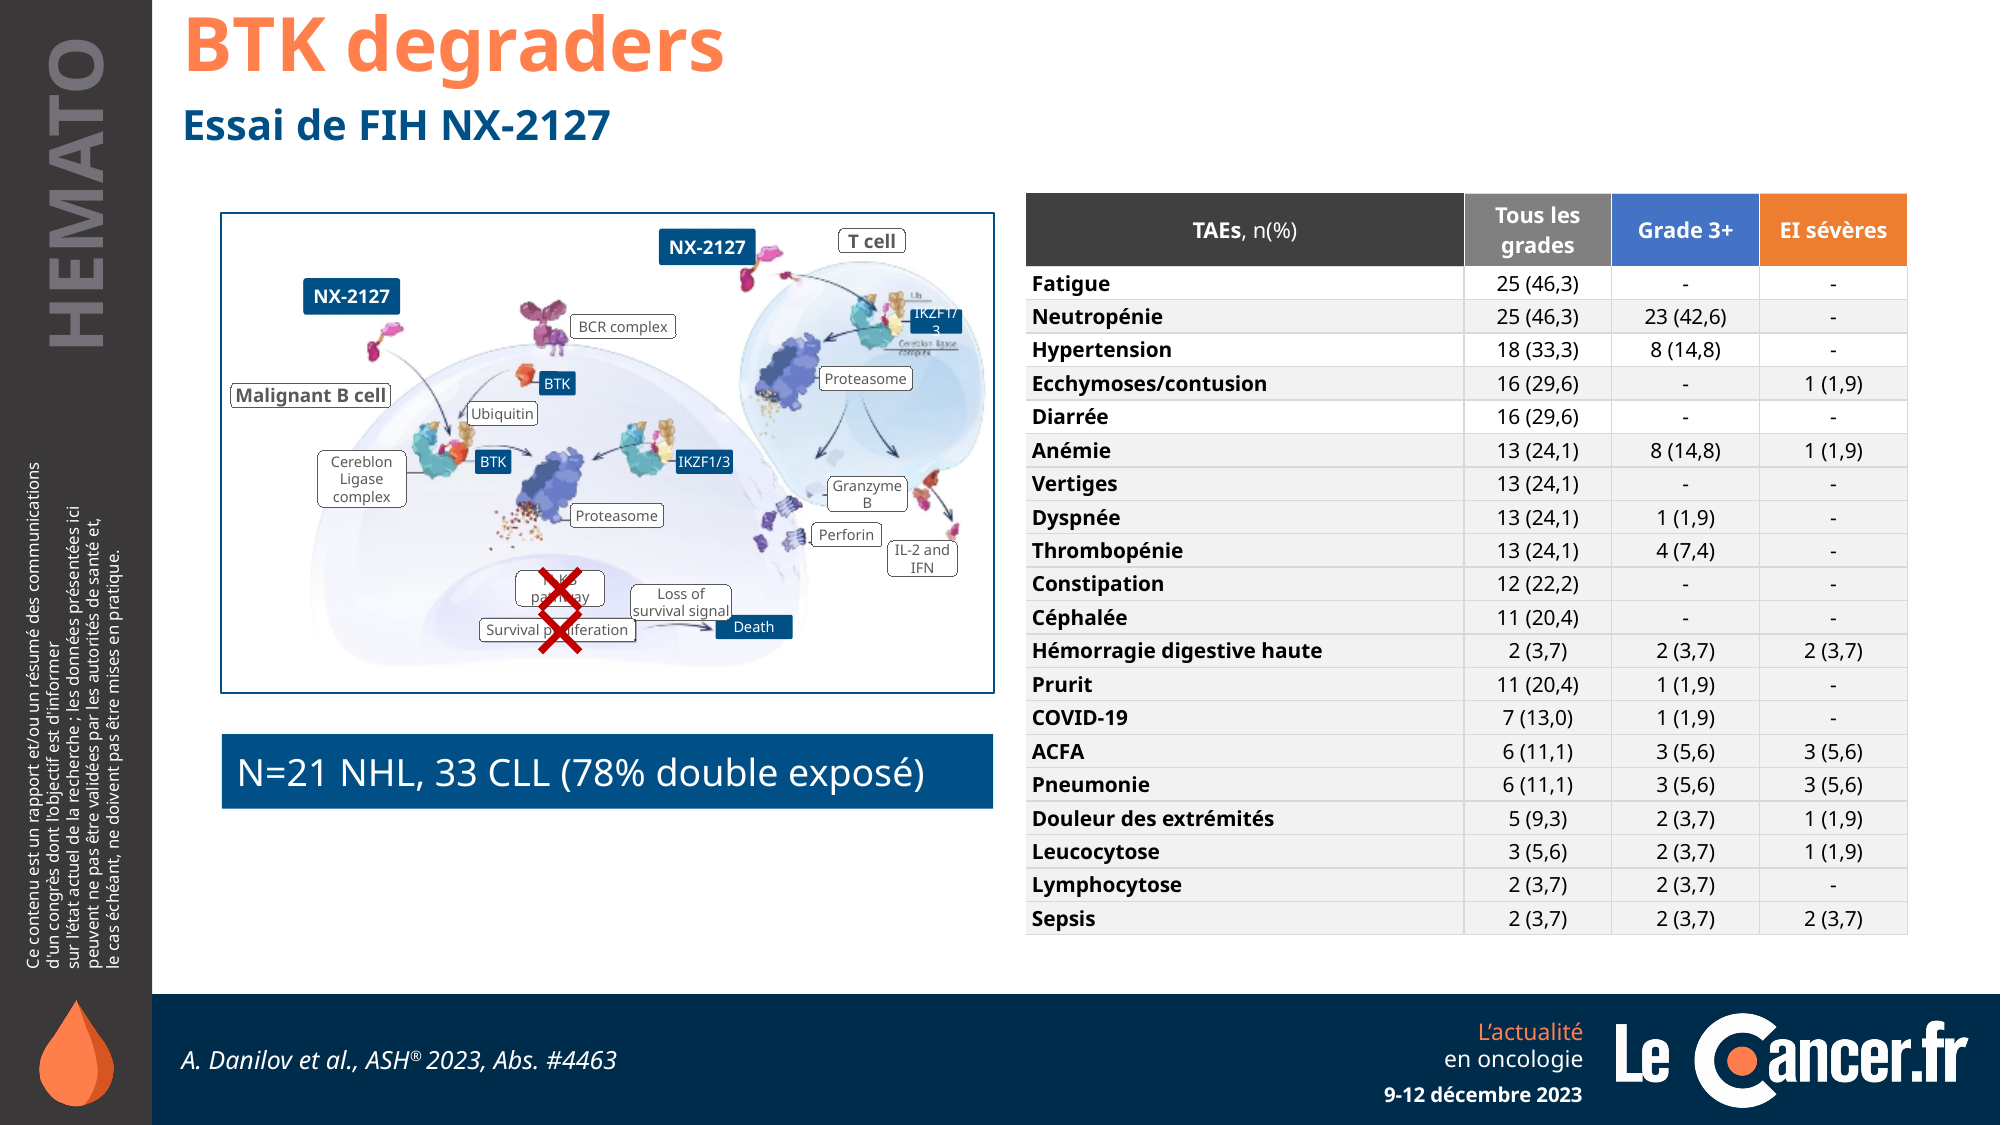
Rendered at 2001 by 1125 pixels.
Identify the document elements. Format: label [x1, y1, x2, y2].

table_cell [1612, 367, 1759, 399]
table_cell [1612, 534, 1759, 566]
table_cell [1026, 267, 1463, 299]
table_cell [1612, 701, 1759, 734]
table_cell [1465, 367, 1611, 399]
table_cell [1026, 601, 1463, 633]
table_cell [1760, 835, 1907, 867]
table_cell [1612, 601, 1759, 633]
table_cell [1760, 735, 1907, 767]
table_cell [1465, 735, 1611, 767]
table_cell [1612, 401, 1759, 433]
table_cell [1026, 768, 1463, 800]
table_cell [1760, 468, 1907, 500]
table_cell [1026, 468, 1463, 500]
table_cell [1026, 835, 1463, 867]
table_cell [1465, 768, 1611, 800]
table_cell [1026, 902, 1463, 934]
table_cell [1465, 568, 1611, 600]
table_cell [1612, 902, 1759, 934]
picture [18, 994, 133, 1112]
table_cell [1026, 701, 1463, 734]
table_header [1760, 194, 1907, 266]
table_cell [1465, 869, 1611, 901]
picture [1598, 1002, 1977, 1117]
table_cell [1612, 434, 1759, 466]
table_cell [1026, 501, 1463, 533]
table_cell [1612, 835, 1759, 867]
table_cell [1760, 401, 1907, 433]
table_cell [1760, 635, 1907, 667]
table_cell [1760, 568, 1907, 600]
list [153, 96, 2000, 153]
table_cell [1465, 334, 1611, 366]
table_cell [1760, 601, 1907, 633]
table_cell [1612, 468, 1759, 500]
table_cell [1612, 568, 1759, 600]
table_cell [1760, 434, 1907, 466]
table_cell [1612, 501, 1759, 533]
table_cell [1760, 334, 1907, 366]
table_cell [1760, 902, 1907, 934]
table_cell [1026, 635, 1463, 667]
table_cell [1026, 367, 1463, 399]
table_cell [1612, 668, 1759, 700]
list [1350, 1075, 1583, 1115]
table_cell [1760, 802, 1907, 834]
text_box [221, 734, 994, 809]
table_cell [1026, 434, 1463, 466]
table_cell [1026, 300, 1463, 332]
table_cell [1026, 334, 1463, 366]
table_cell [1760, 267, 1907, 299]
table_cell [1026, 568, 1463, 600]
table_cell [1465, 601, 1611, 633]
table_cell [1465, 468, 1611, 500]
table_cell [1612, 334, 1759, 366]
table_cell [1465, 902, 1611, 934]
table_cell [1760, 869, 1907, 901]
table_cell [1026, 735, 1463, 767]
table_cell [1026, 802, 1463, 834]
table_cell [1465, 300, 1611, 332]
table_cell [1465, 668, 1611, 700]
table_cell [1465, 501, 1611, 533]
table_header [1026, 193, 1464, 266]
table_cell [1612, 300, 1759, 332]
list [153, 0, 2000, 85]
table_header [1465, 194, 1611, 266]
table_cell [1612, 869, 1759, 901]
table_cell [1760, 300, 1907, 332]
table_cell [1760, 367, 1907, 399]
table_cell [1465, 401, 1611, 433]
table_cell [1465, 635, 1611, 667]
table_cell [1026, 668, 1463, 700]
table_cell [1465, 701, 1611, 734]
table_cell [1465, 434, 1611, 466]
list [166, 1040, 1014, 1081]
table_cell [1760, 701, 1907, 734]
table_cell [1465, 534, 1611, 566]
table_cell [1612, 802, 1759, 834]
table_cell [1465, 835, 1611, 867]
table_cell [1612, 635, 1759, 667]
table_cell [1760, 768, 1907, 800]
table_cell [1612, 735, 1759, 767]
table_cell [1612, 267, 1759, 299]
table_cell [1465, 267, 1611, 299]
table_cell [1760, 501, 1907, 533]
table_cell [1026, 534, 1463, 566]
table_cell [1612, 768, 1759, 800]
text_box [221, 213, 994, 693]
table_cell [1760, 668, 1907, 700]
table_cell [1026, 401, 1463, 433]
table_cell [1465, 802, 1611, 834]
table_cell [1760, 534, 1907, 566]
table_cell [1026, 869, 1463, 901]
table_header [1612, 194, 1759, 266]
